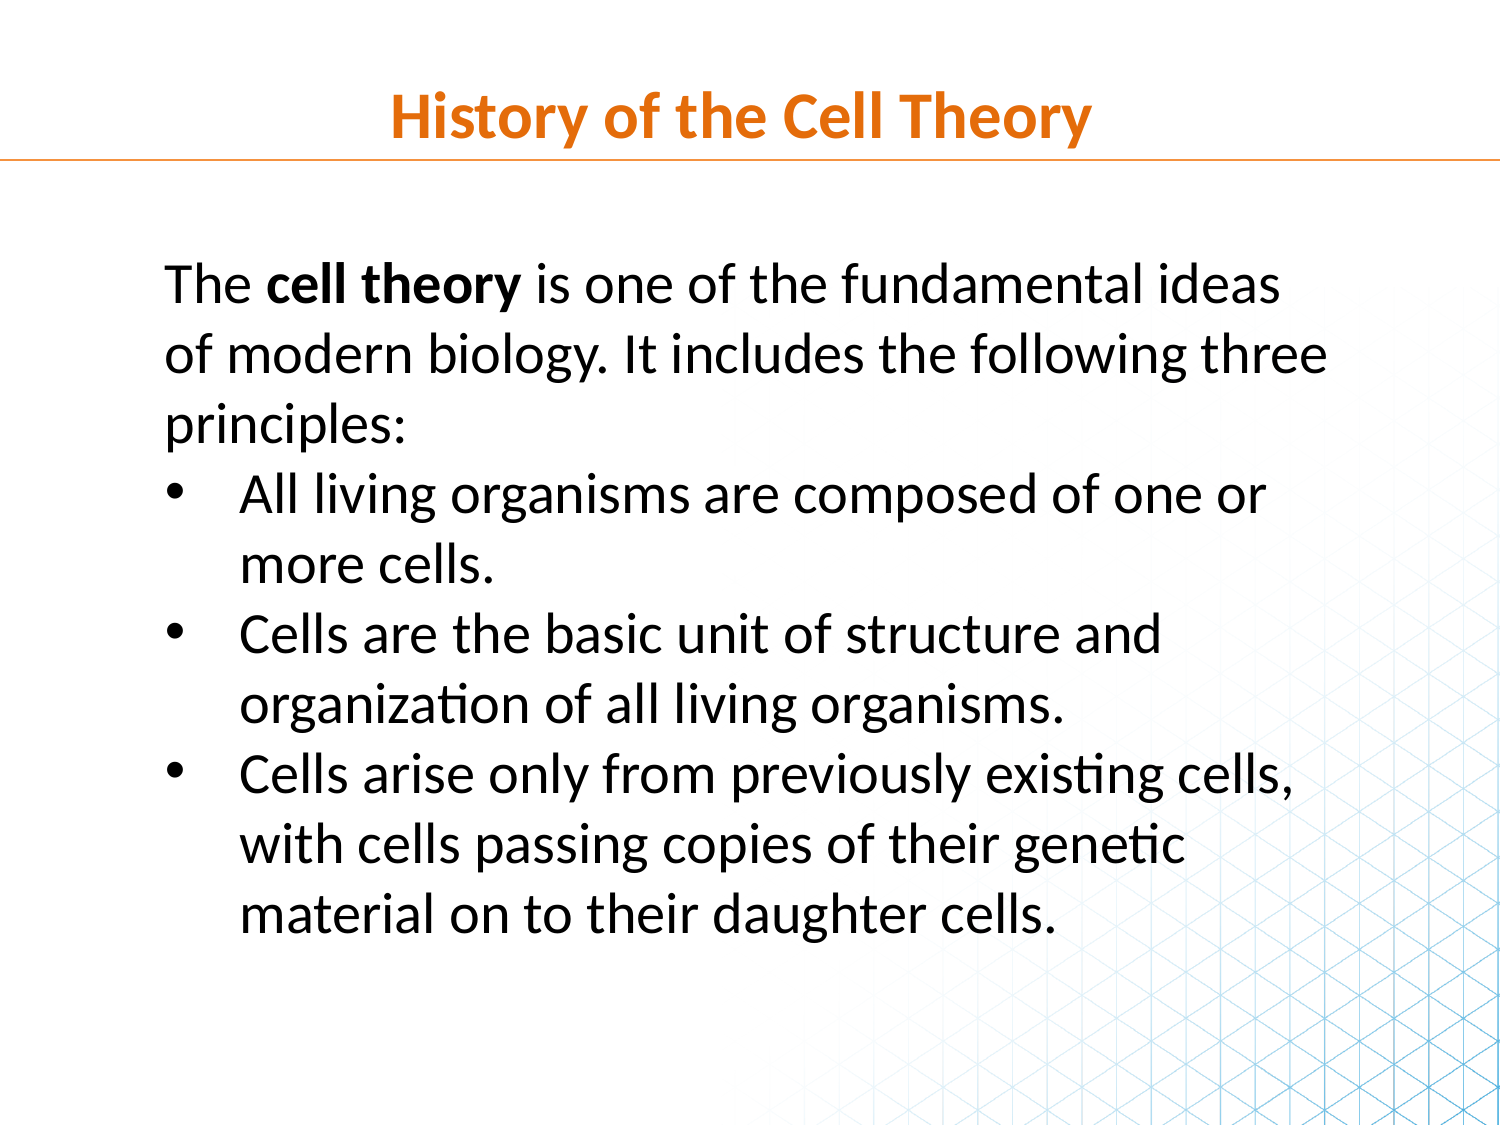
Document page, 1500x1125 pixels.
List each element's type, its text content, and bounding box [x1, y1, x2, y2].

text_box History of the Cell Theory [149, 64, 1350, 159]
picture [721, 287, 1500, 1125]
text_box The cell theory is one of the fundamental ideas of modern biology. It includes the following three principles: All living organisms are composed of one or more cells. Cells are the basic unit of structure and organization of all living organisms. Cells arise only from previously existing cells, with cells passing copies of their genetic material on to their daughter cells. [149, 237, 1350, 1023]
